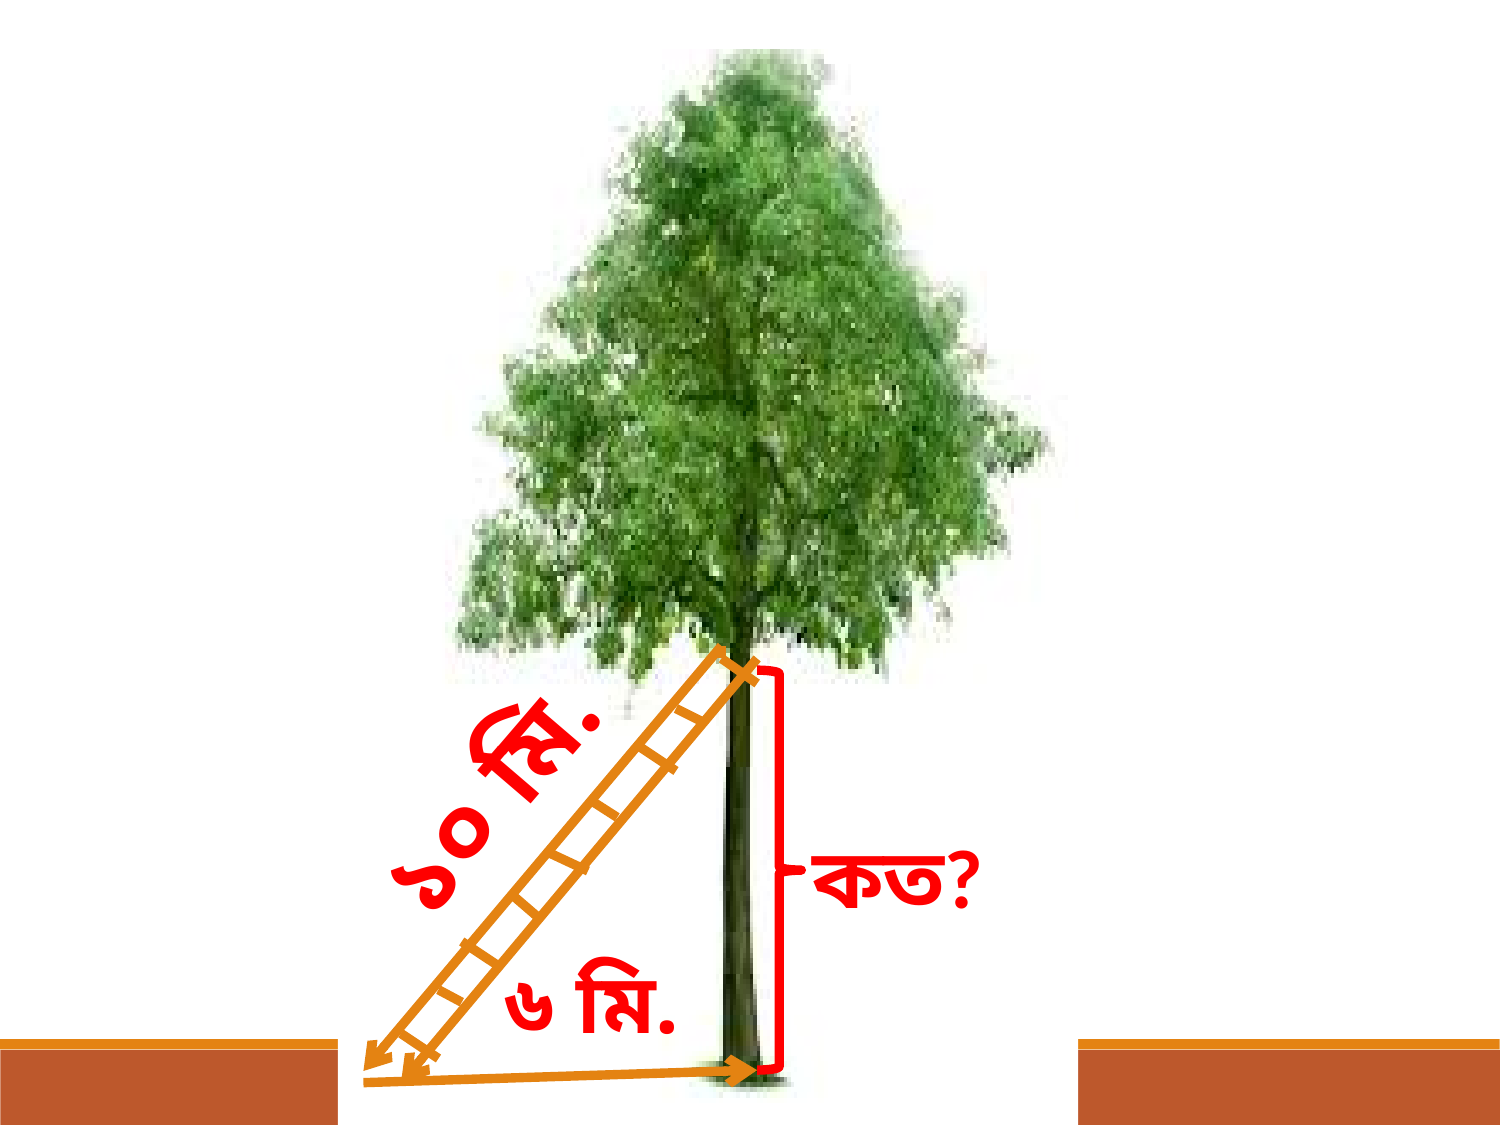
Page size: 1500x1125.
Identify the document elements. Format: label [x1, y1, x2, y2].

text_box [362, 1069, 758, 1084]
text_box [362, 645, 758, 1069]
picture [337, 48, 1079, 1125]
